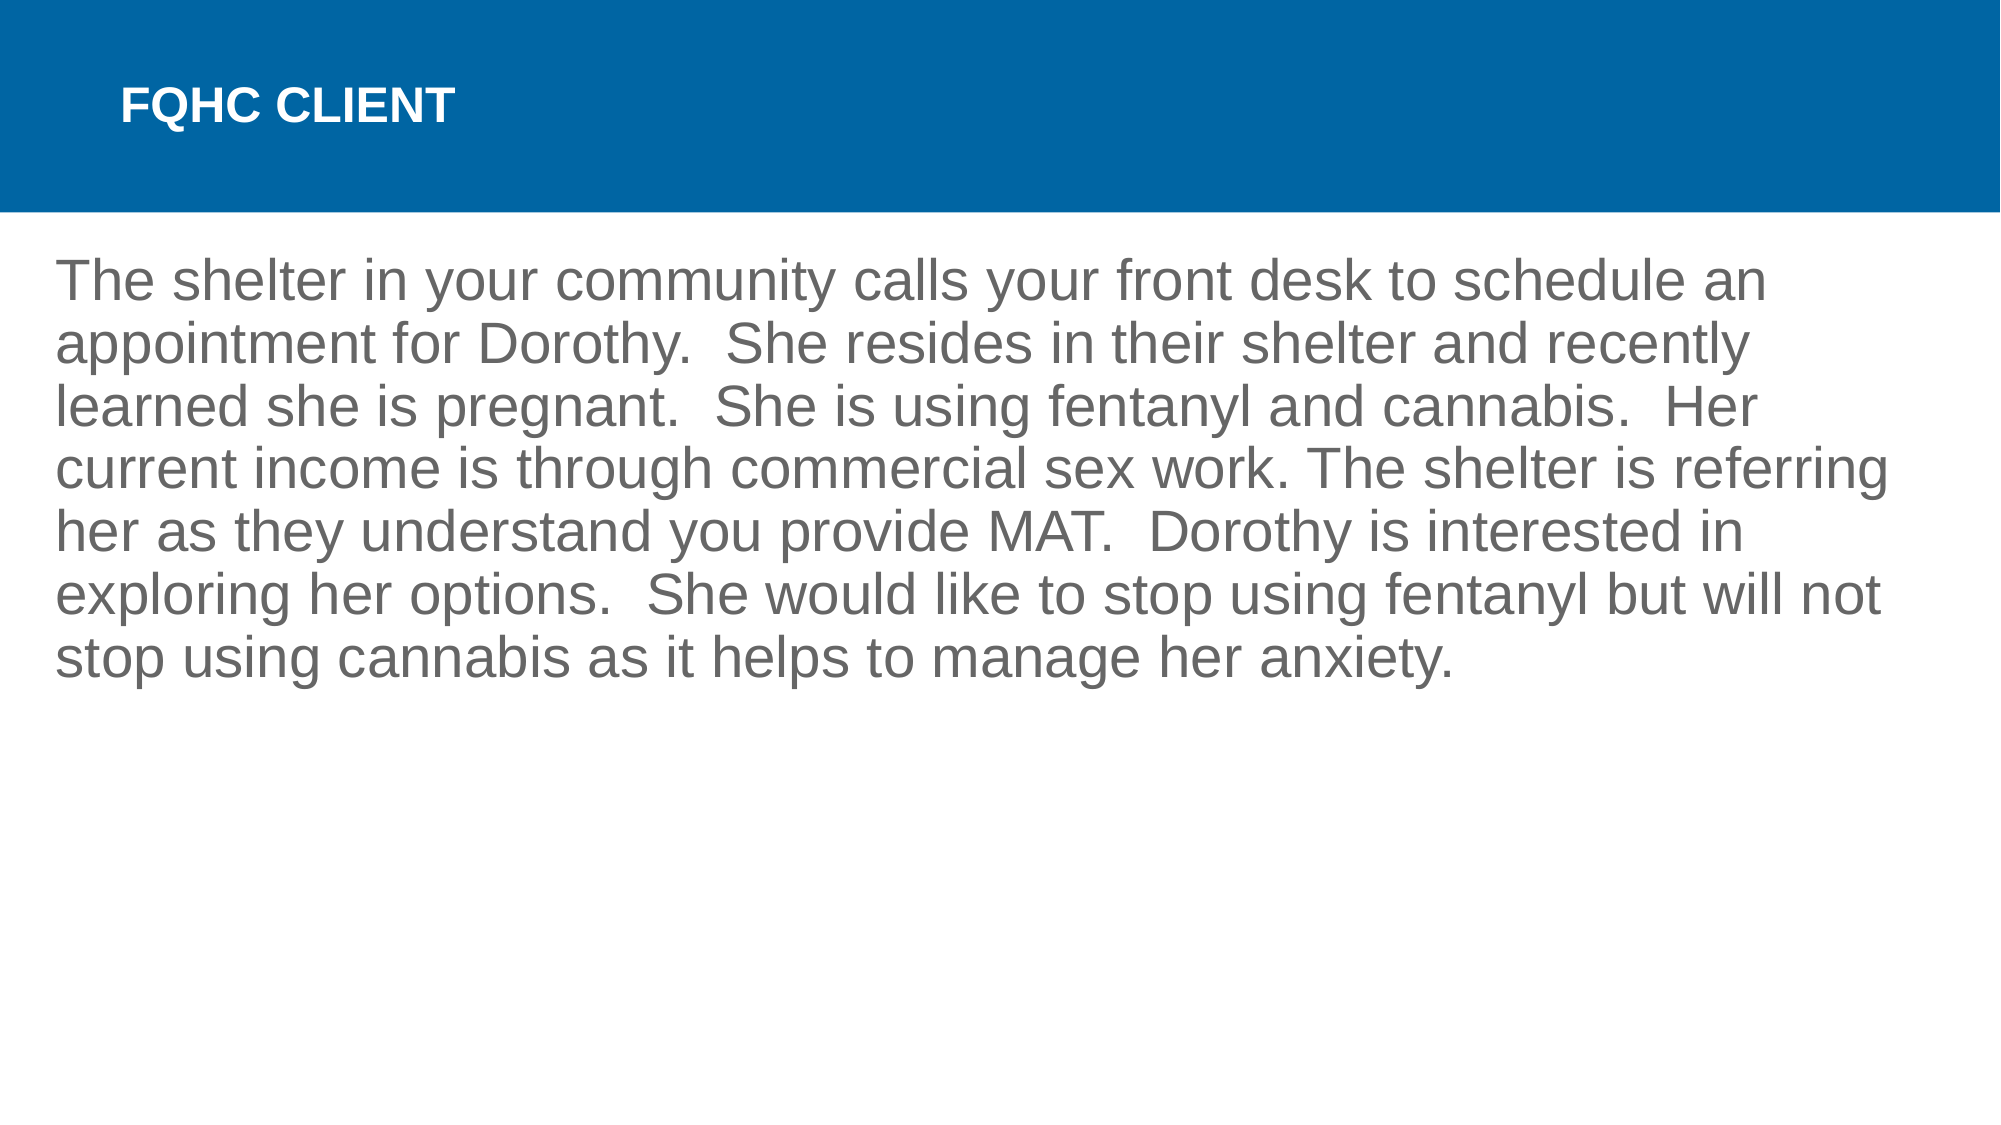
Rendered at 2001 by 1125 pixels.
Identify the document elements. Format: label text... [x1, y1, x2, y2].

list The shelter in your community calls your front desk to schedule an appointment for Dorothy. She resides in their shelter and recently learned she is pregnant. She is using fentanyl and cannabis. Her current income is through commercial sex work. The shelter is referring her as they understand you provide MAT. Dorothy is interested in exploring her options. She would like to stop using fentanyl but will not stop using cannabis as it helps to manage her anxiety. [40, 242, 1970, 1045]
title FQHC Client [0, 0, 2000, 213]
